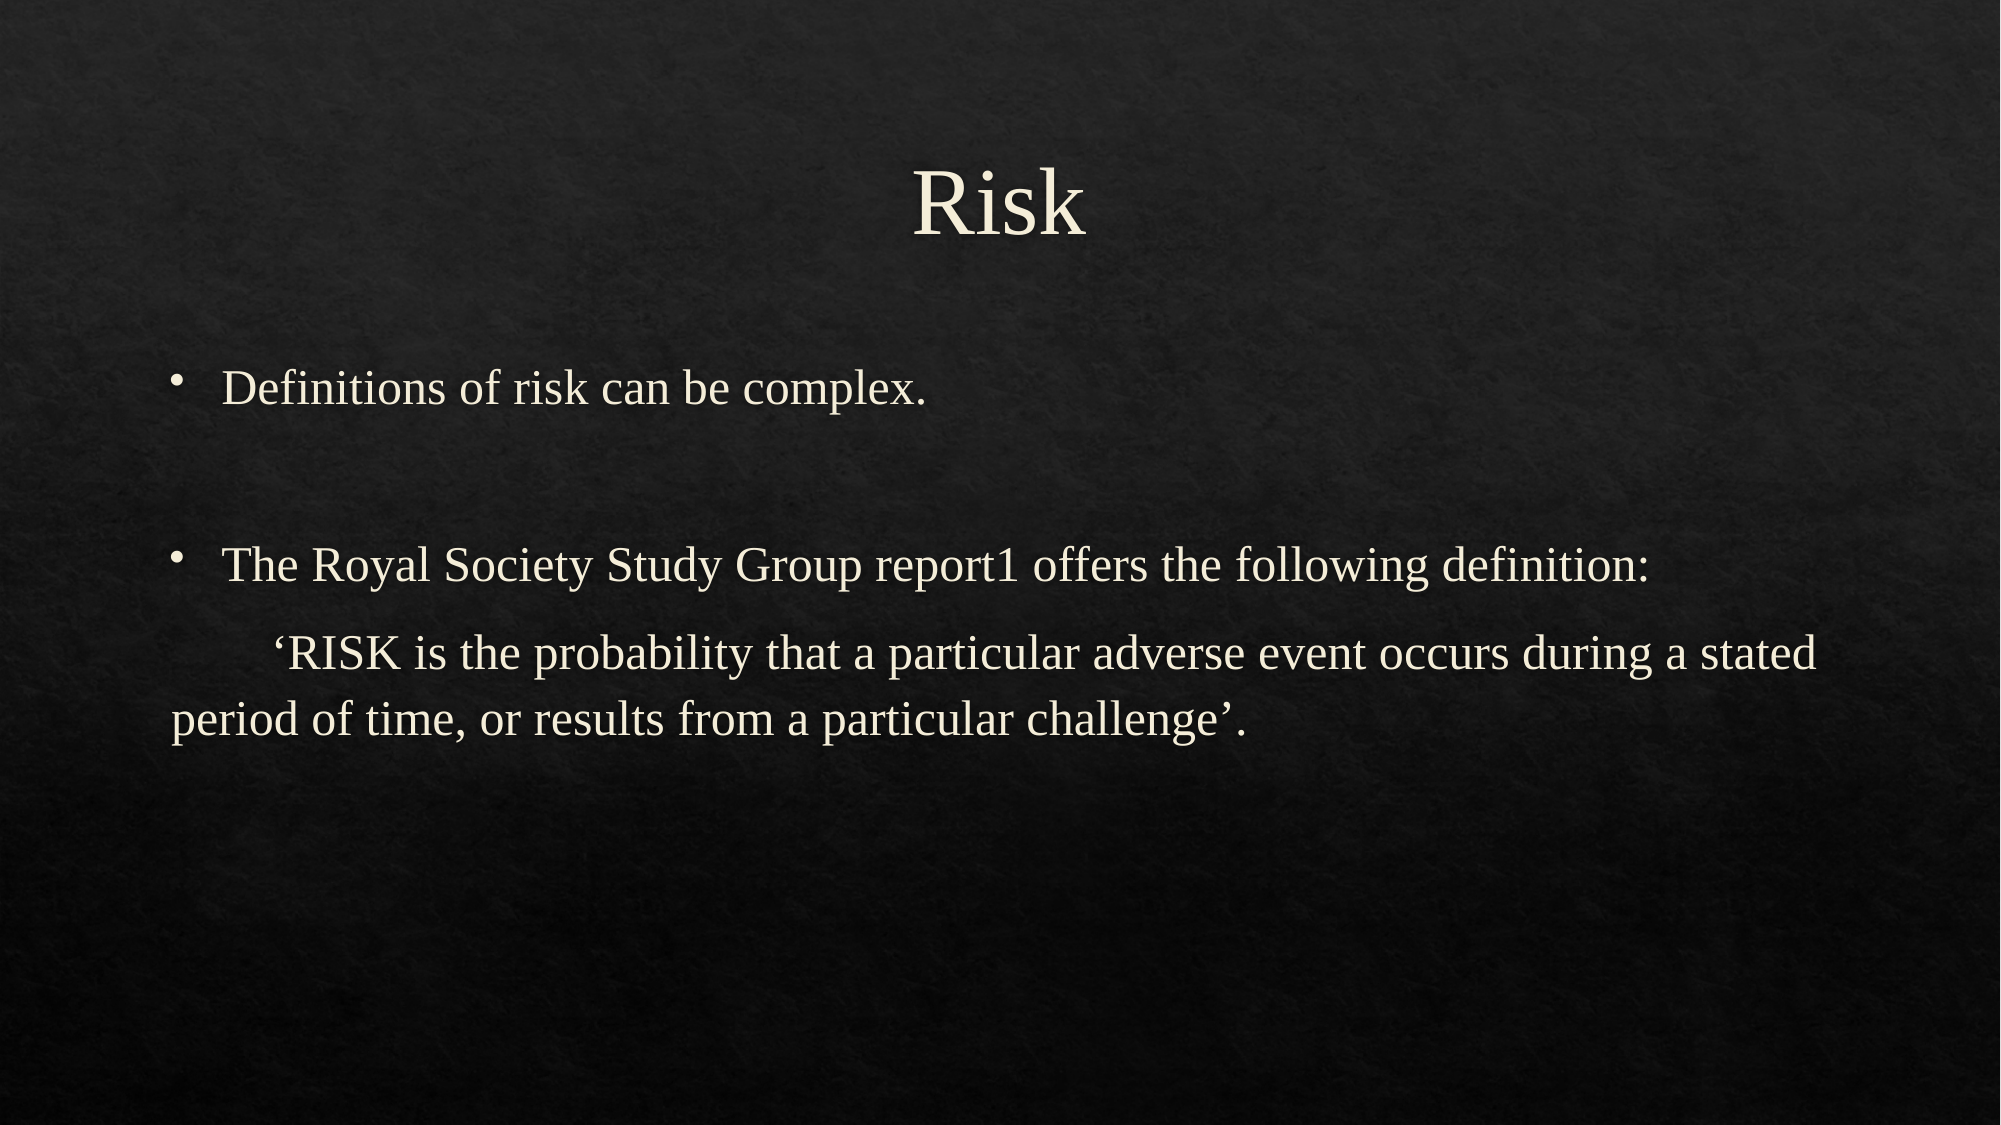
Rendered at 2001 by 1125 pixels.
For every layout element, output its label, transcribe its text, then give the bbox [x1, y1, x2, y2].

list Definitions of risk can be complex. The Royal Society Study Group report1 offers the following definition: ‘RISK is the probability that a particular adverse event occurs during a stated period of time, or results from a particular challenge’. [149, 340, 1849, 950]
title Risk [149, 99, 1849, 307]
